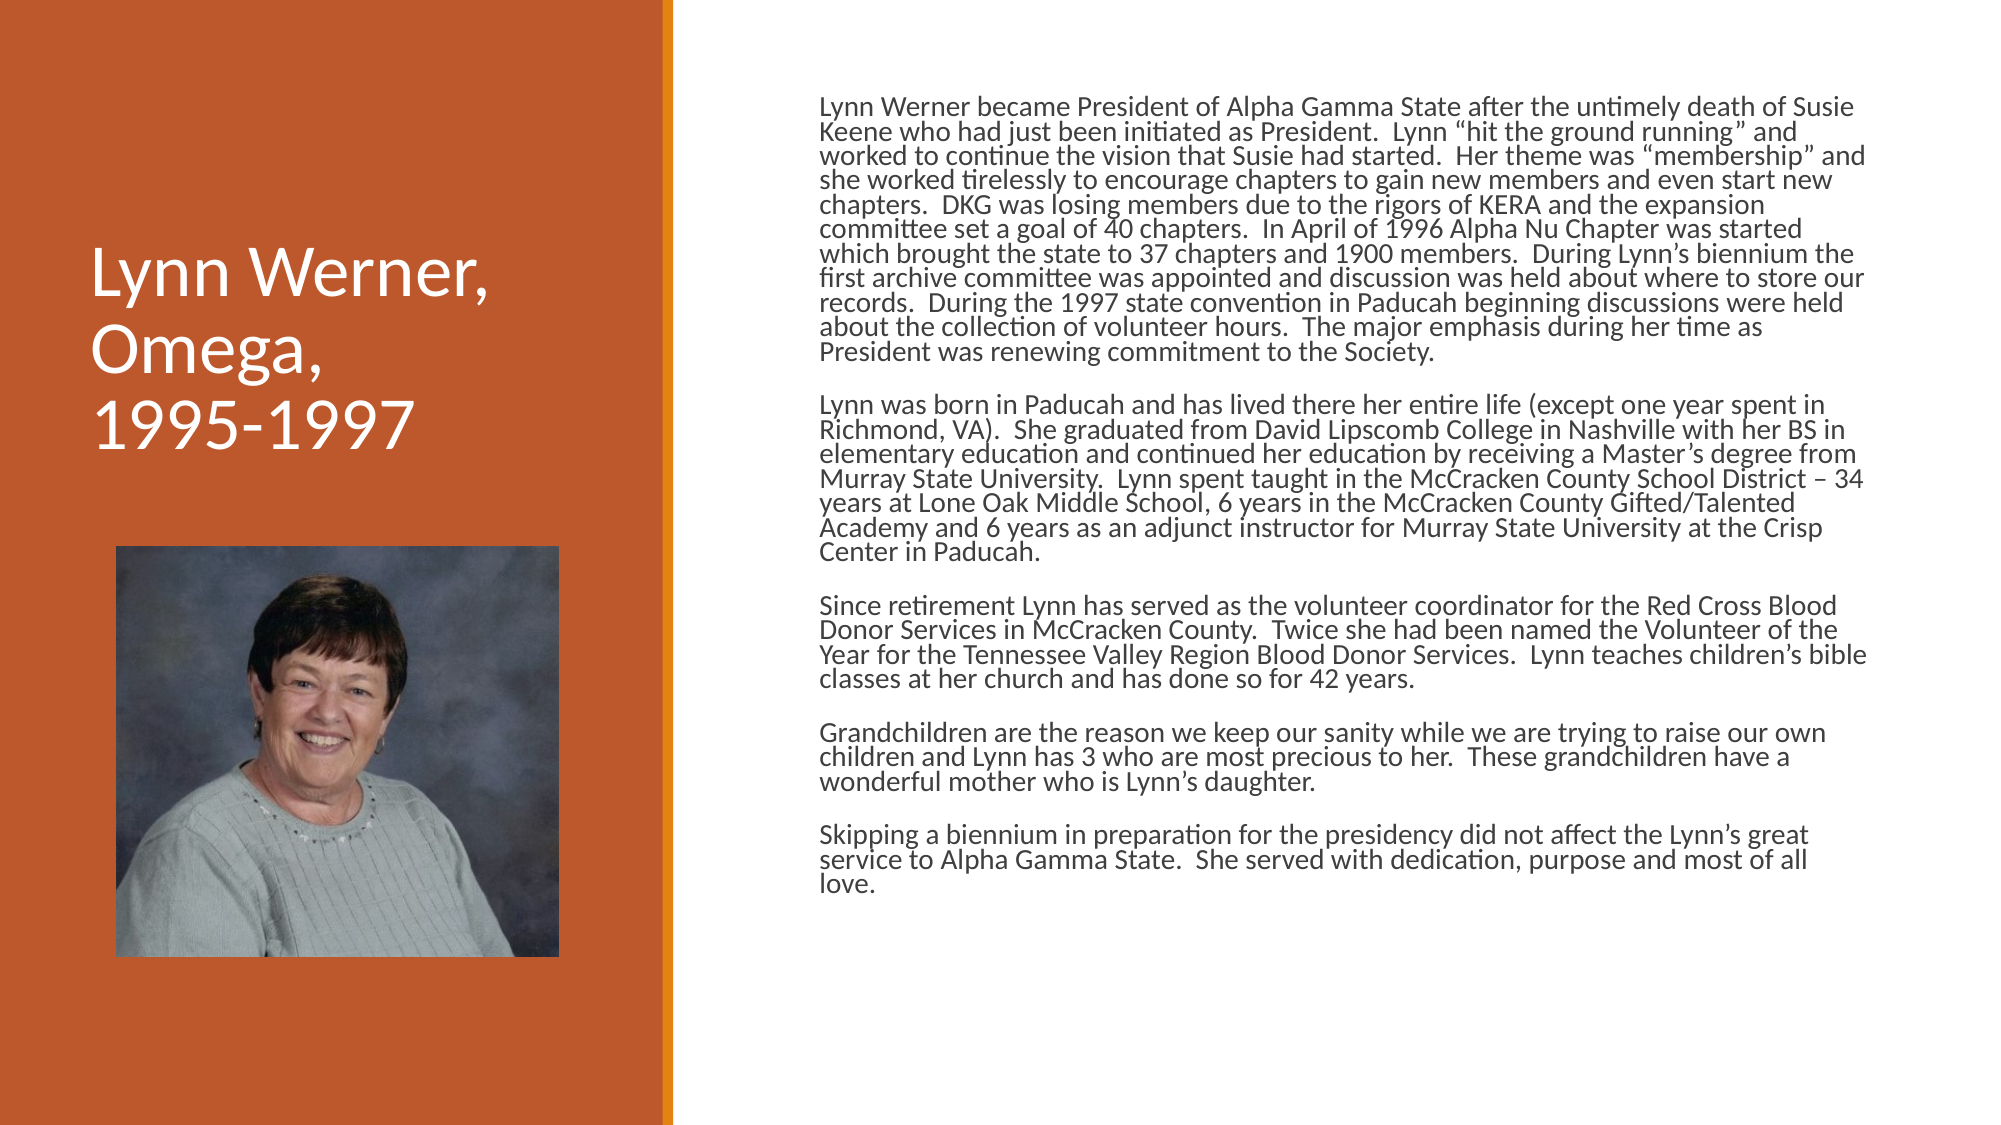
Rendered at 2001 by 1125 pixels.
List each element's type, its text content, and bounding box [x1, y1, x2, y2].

picture [116, 546, 559, 958]
title Lynn Werner, Omega, 1995-1997 [75, 97, 600, 473]
list Lynn Werner became President of Alpha Gamma State after the untimely death of Susie Keene who had just been initiated as President. Lynn “hit the ground running” and worked to continue the vision that Susie had started. Her theme was “membership” and she worked tirelessly to encourage chapters to gain new members and even start new chapters. DKG was losing members due to the rigors of KERA and the expansion committee set a goal of 40 chapters. In April of 1996 Alpha Nu Chapter was started which brought the state to 37 chapters and 1900 members. During Lynn’s biennium the first archive committee was appointed and discussion was held about where to store our records. During the 1997 state convention in Paducah beginning discussions were held about the collection of volunteer hours. The major emphasis during her time as President was renewing commitment to the Society. Lynn was born in Paducah and has lived there her entire life (except one year spent in Richmond, VA). She graduated from David Lipscomb College in Nashville with her BS in elementary education and continued her education by receiving a Master’s degree from Murray State University. Lynn spent taught in the McCracken County School District – 34 years at Lone Oak Middle School, 6 years in the McCracken County Gifted/Talented Academy and 6 years as an adjunct instructor for Murray State University at the Crisp Center in Paducah. Since retirement Lynn has served as the volunteer coordinator for the Red Cross Blood Donor Services in McCracken County. Twice she had been named the Volunteer of the Year for the Tennessee Valley Region Blood Donor Services. Lynn teaches children’s bible classes at her church and has done so for 42 years. Grandchildren are the reason we keep our sanity while we are trying to raise our own children and Lynn has 3 who are most precious to her. These grandchildren have a wonderful mother who is Lynn’s daughter. Skipping a biennium in preparation for the presidency did not affect the Lynn’s great service to Alpha Gamma State. She served with dedication, purpose and most of all love. [804, 30, 1870, 1125]
